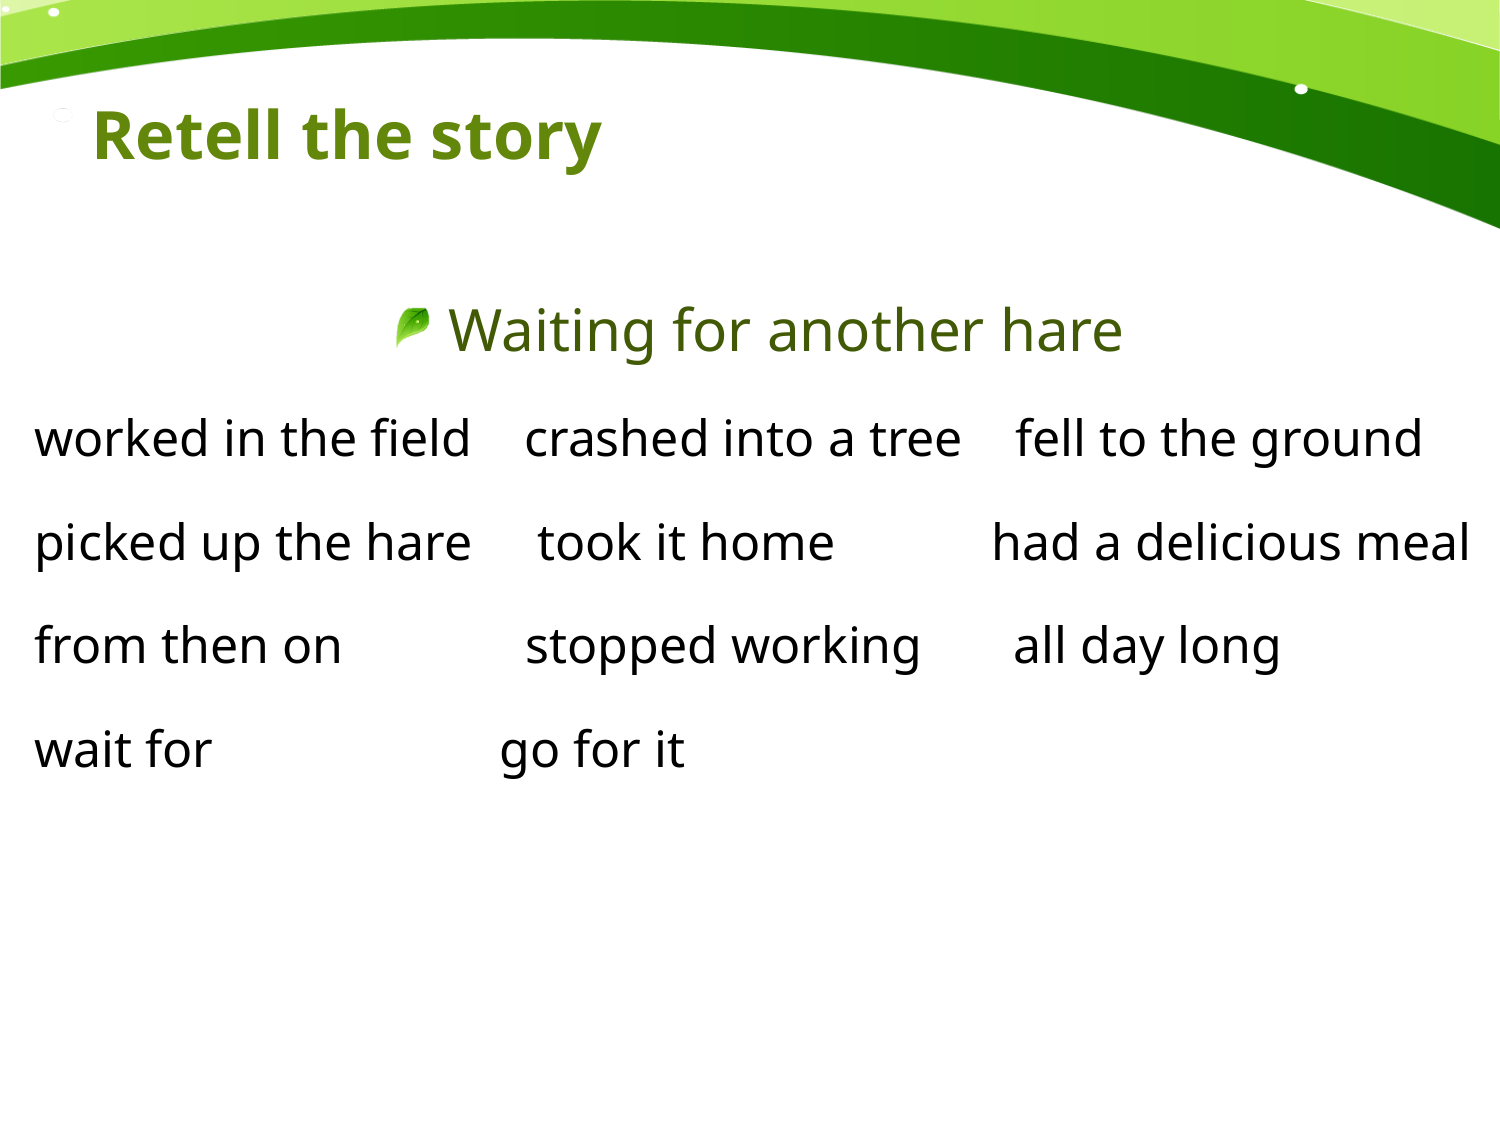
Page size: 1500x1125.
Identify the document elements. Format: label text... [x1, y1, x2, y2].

picture [390, 303, 434, 353]
picture [0, 0, 1500, 229]
title Retell the story [76, 66, 1091, 182]
list Waiting for another hare worked in the field crashed into a tree fell to the ground picked up the hare took it home had a delicious meal from then on stopped working all day long wait for go for it [19, 278, 1496, 799]
